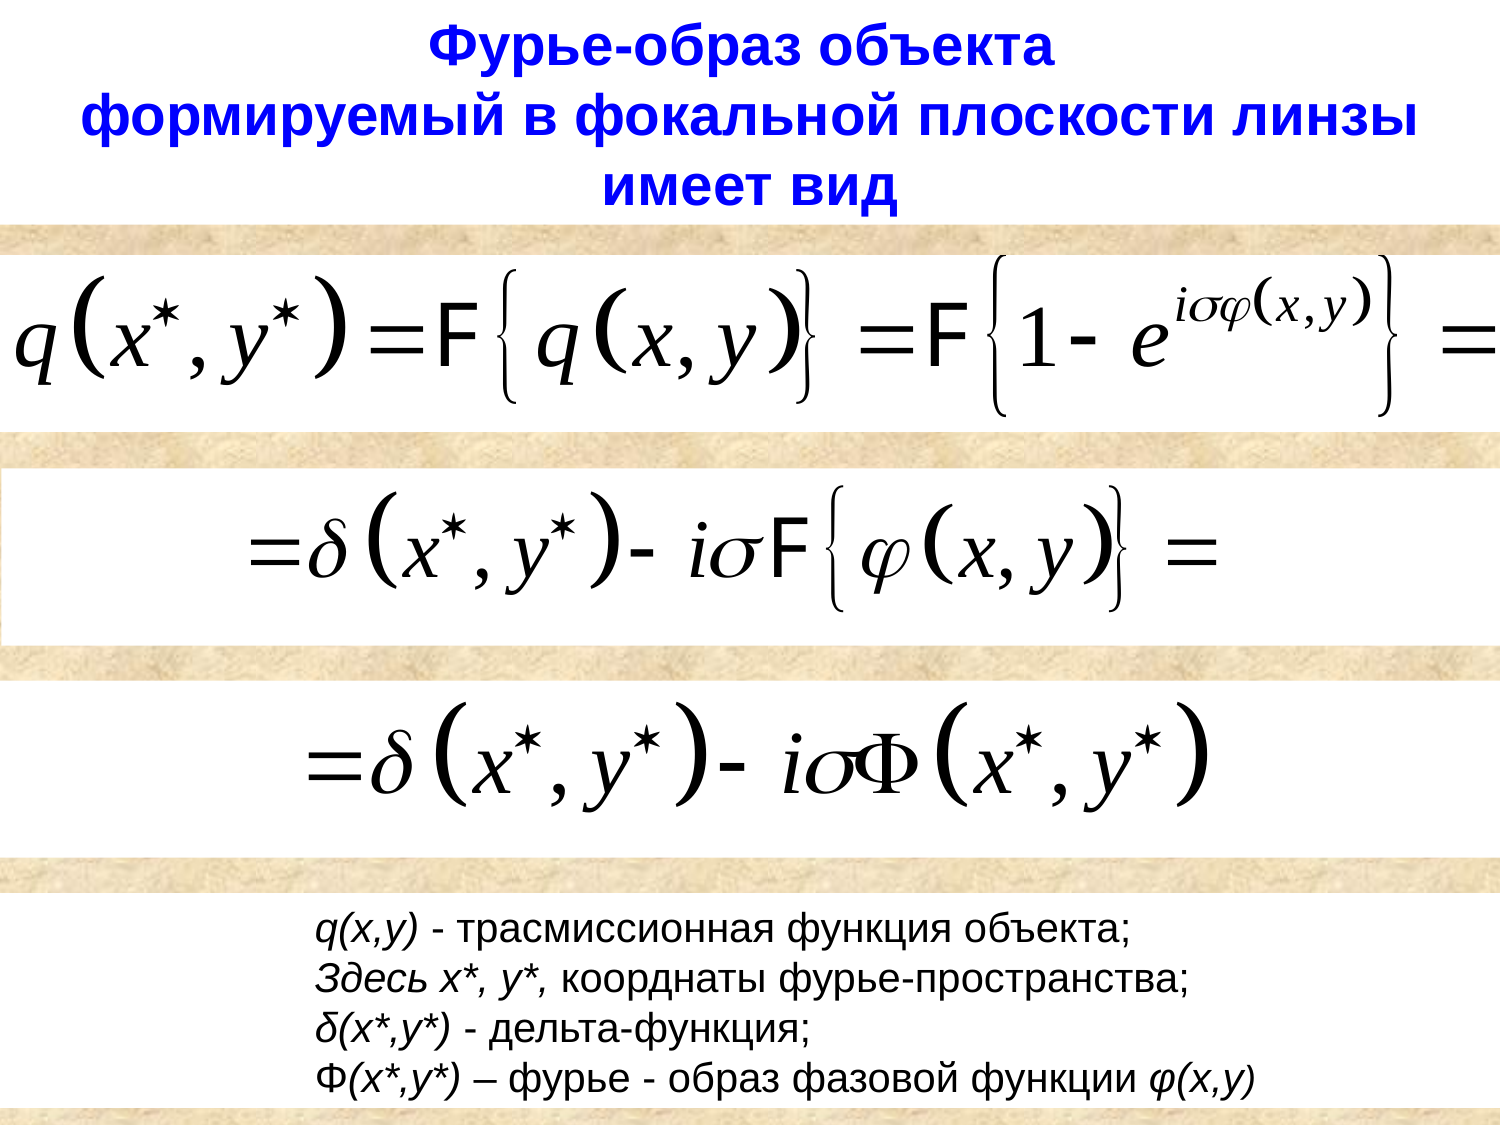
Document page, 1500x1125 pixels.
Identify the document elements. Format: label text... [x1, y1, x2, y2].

text_box Фурье-образ объекта формируемый в фокальной плоскости линзы имеет вид [0, 0, 1500, 225]
picture [0, 433, 1500, 680]
text_box ԛ(x,y) - трасмиссионная функция объекта; Здесь x*, y*, коорднаты фурье-пространства; δ(x*,y*) - дельта-функция; Φ(x*,y*) – фурье - образ фазовой функции φ(x,y) [0, 893, 1500, 1108]
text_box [237, 688, 1216, 855]
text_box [229, 479, 1217, 633]
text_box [0, 255, 1500, 433]
picture [0, 858, 1500, 893]
text_box [1, 468, 1500, 646]
picture [0, 225, 1500, 255]
picture [0, 1108, 1500, 1125]
text_box [0, 680, 1500, 858]
